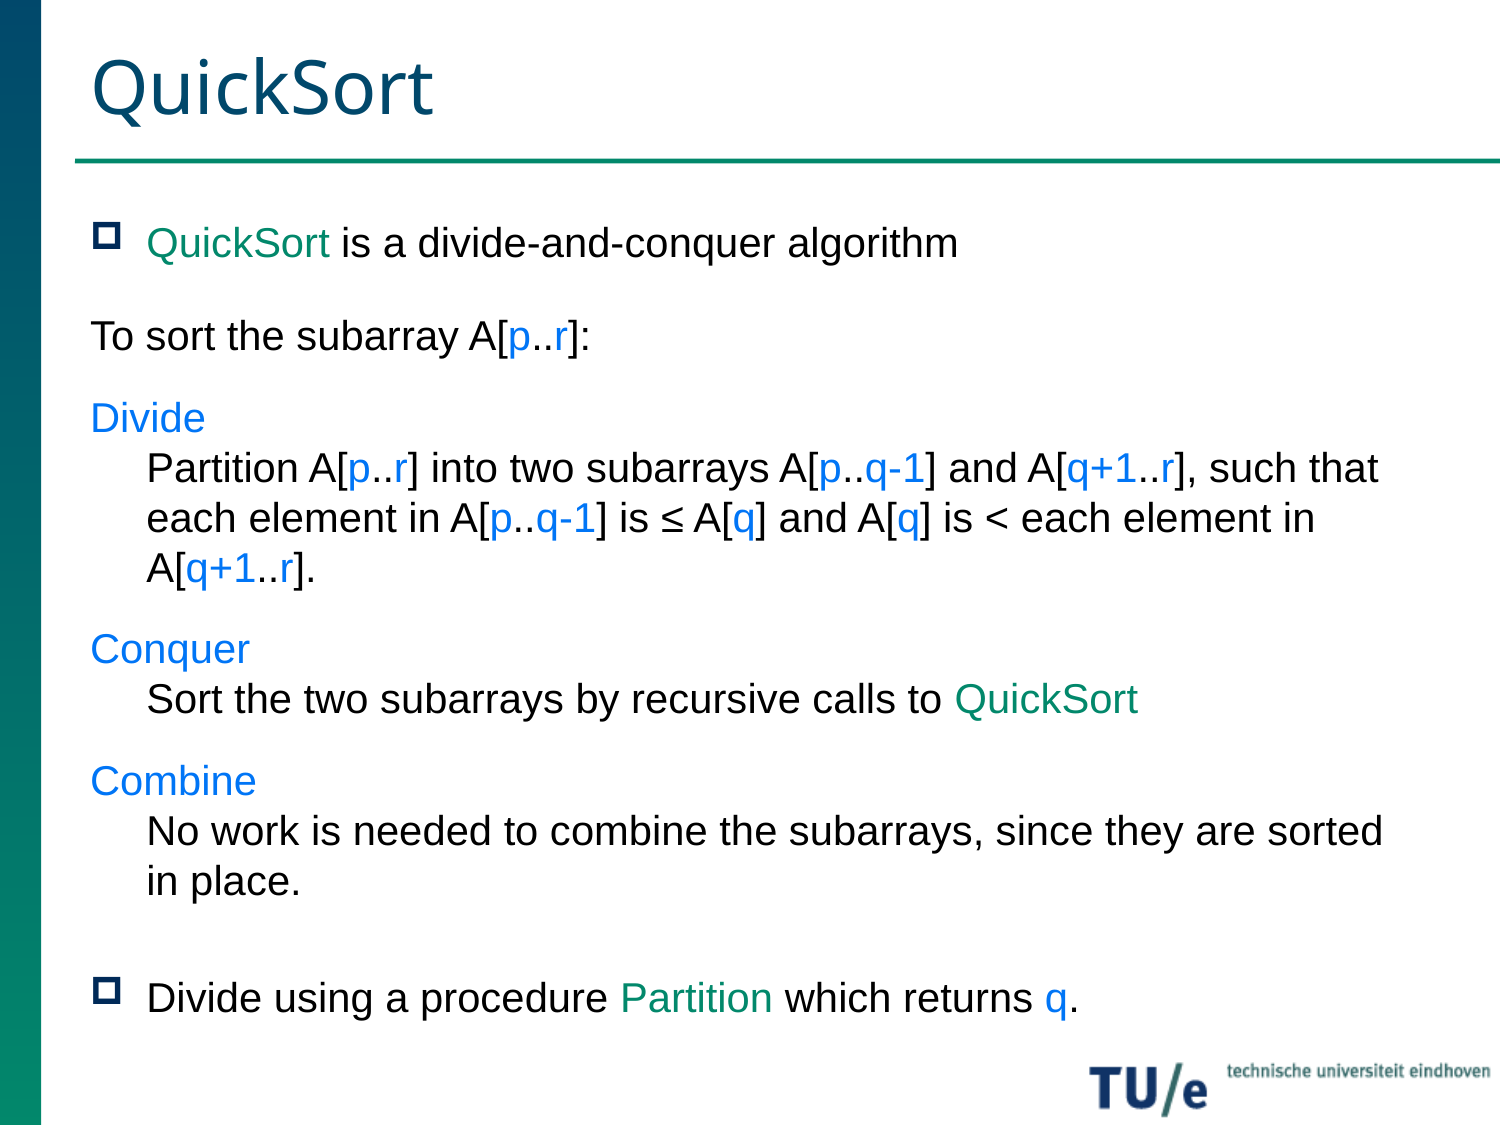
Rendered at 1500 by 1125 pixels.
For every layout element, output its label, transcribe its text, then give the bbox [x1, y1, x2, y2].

list QuickSort is a divide-and-conquer algorithm To sort the subarray A[p..r]: Divide Partition A[p..r] into two subarrays A[p..q-1] and A[q+1..r], such that each element in A[p..q-1] is ≤ A[q] and A[q] is < each element in A[q+1..r]. Conquer Sort the two subarrays by recursive calls to QuickSort Combine No work is needed to combine the subarrays, since they are sorted in place. Divide using a procedure Partition which returns q. [74, 207, 1430, 1036]
title QuickSort [74, 30, 1468, 138]
picture [1080, 1042, 1495, 1125]
